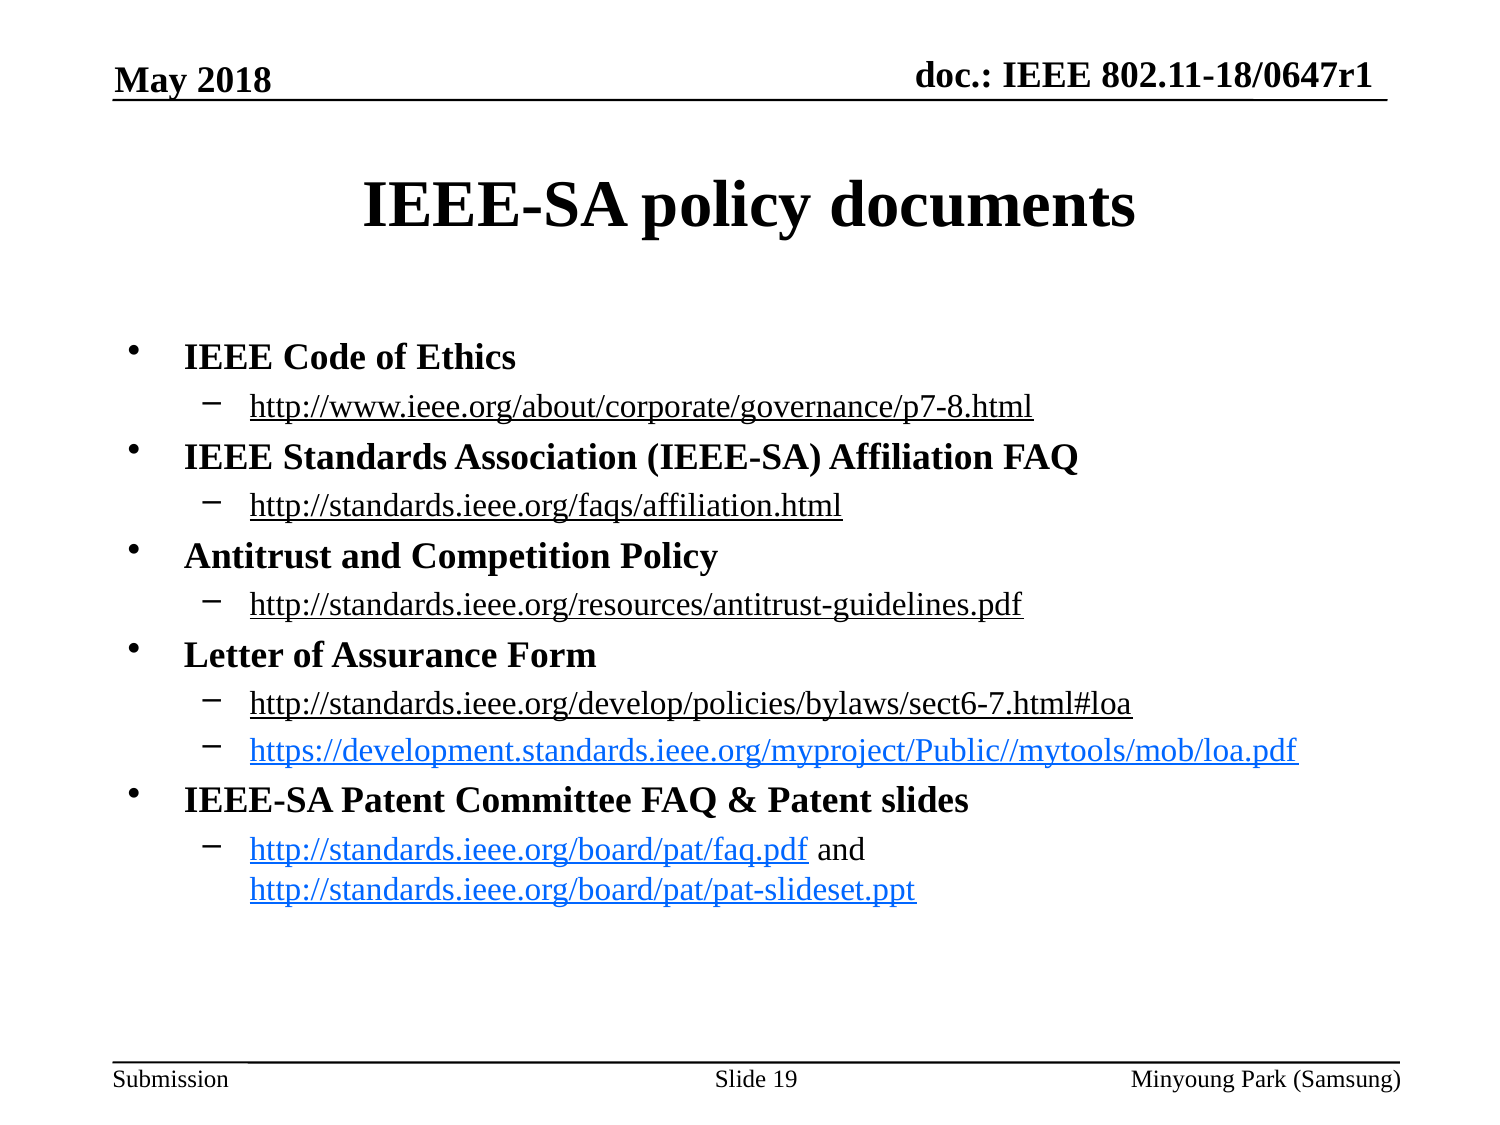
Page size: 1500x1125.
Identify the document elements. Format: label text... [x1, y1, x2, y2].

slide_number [114, 54, 335, 101]
slide_number Slide 19 [712, 1061, 800, 1093]
footer Minyoung Park (Samsung) [949, 1061, 1402, 1093]
list IEEE Code of Ethics http://www.ieee.org/about/corporate/governance/p7-8.html IEEE Standards Association (IEEE-SA) Affiliation FAQ http://standards.ieee.org/faqs/affiliation.html Antitrust and Competition Policy http://standards.ieee.org/resources/antitrust-guidelines.pdf Letter of Assurance Form http://standards.ieee.org/develop/policies/bylaws/sect6-7.html#loa https://development.standards.ieee.org/myproject/Public//mytools/mob/loa.pdf IEEE-SA Patent Committee FAQ & Patent slides http://standards.ieee.org/board/pat/faq.pdf and http://standards.ieee.org/board/pat/pat-slideset.ppt [112, 324, 1388, 1000]
title IEEE-SA policy documents [112, 112, 1388, 288]
